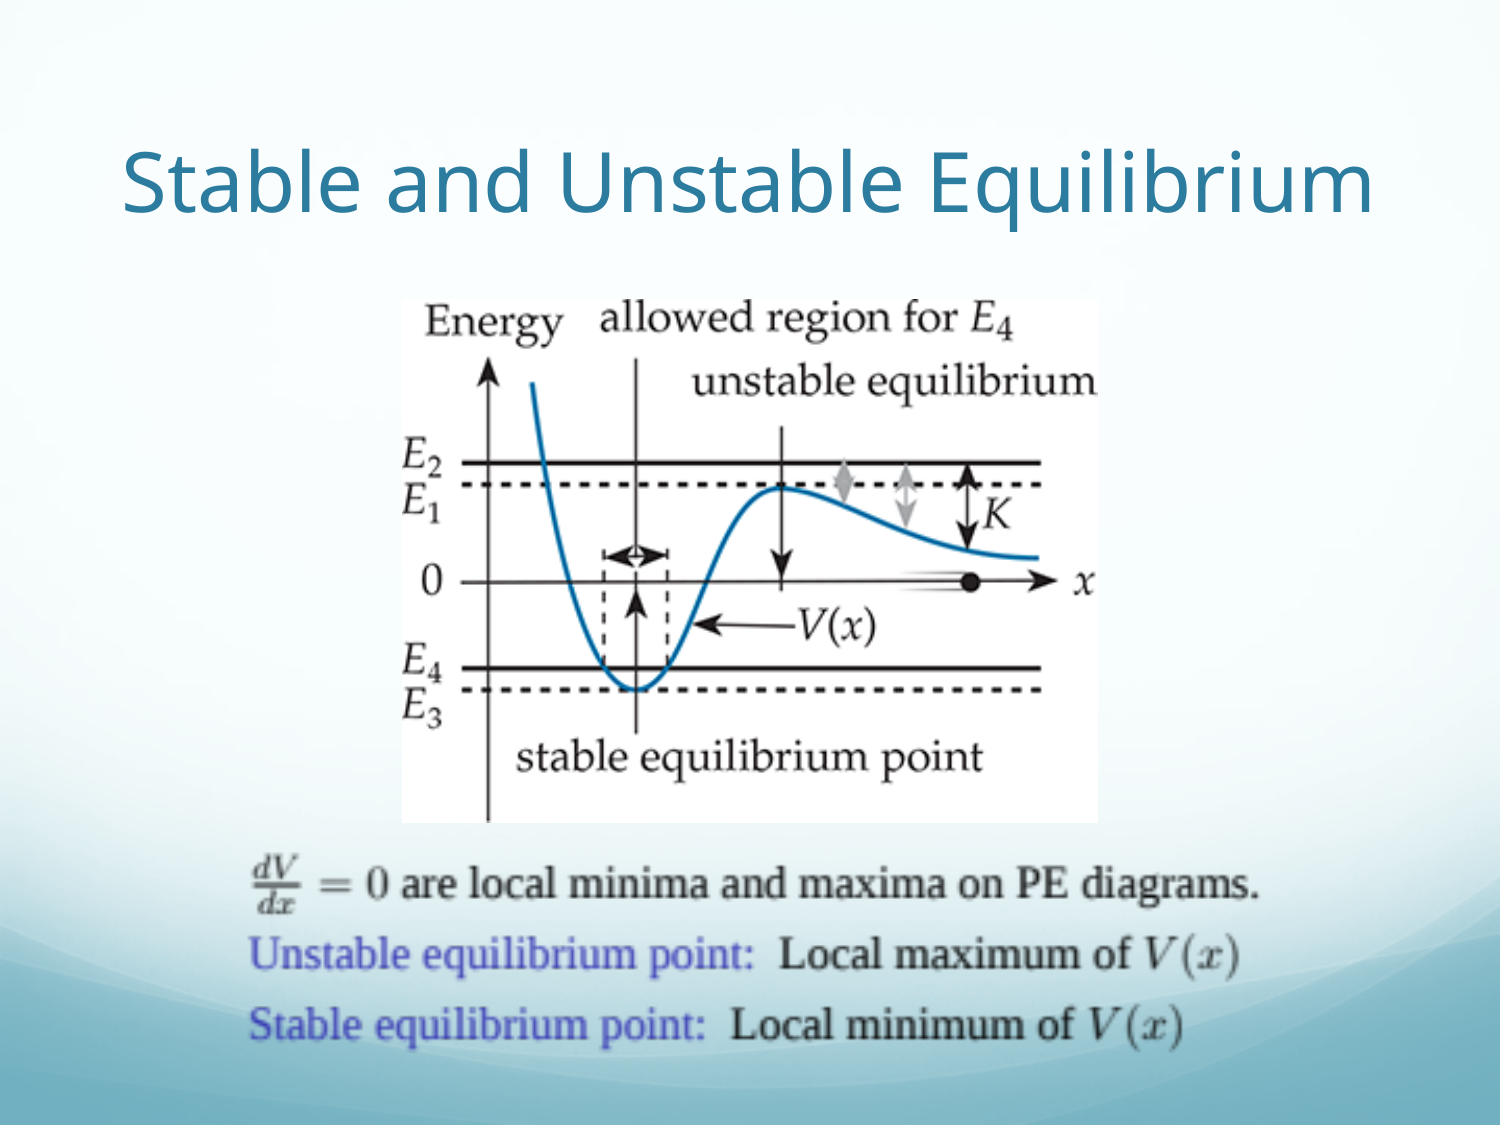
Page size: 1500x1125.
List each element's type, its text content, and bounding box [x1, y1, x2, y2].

title Stable and Unstable Equilibrium [90, 17, 1410, 237]
picture [401, 299, 1099, 824]
picture [245, 837, 1262, 1061]
